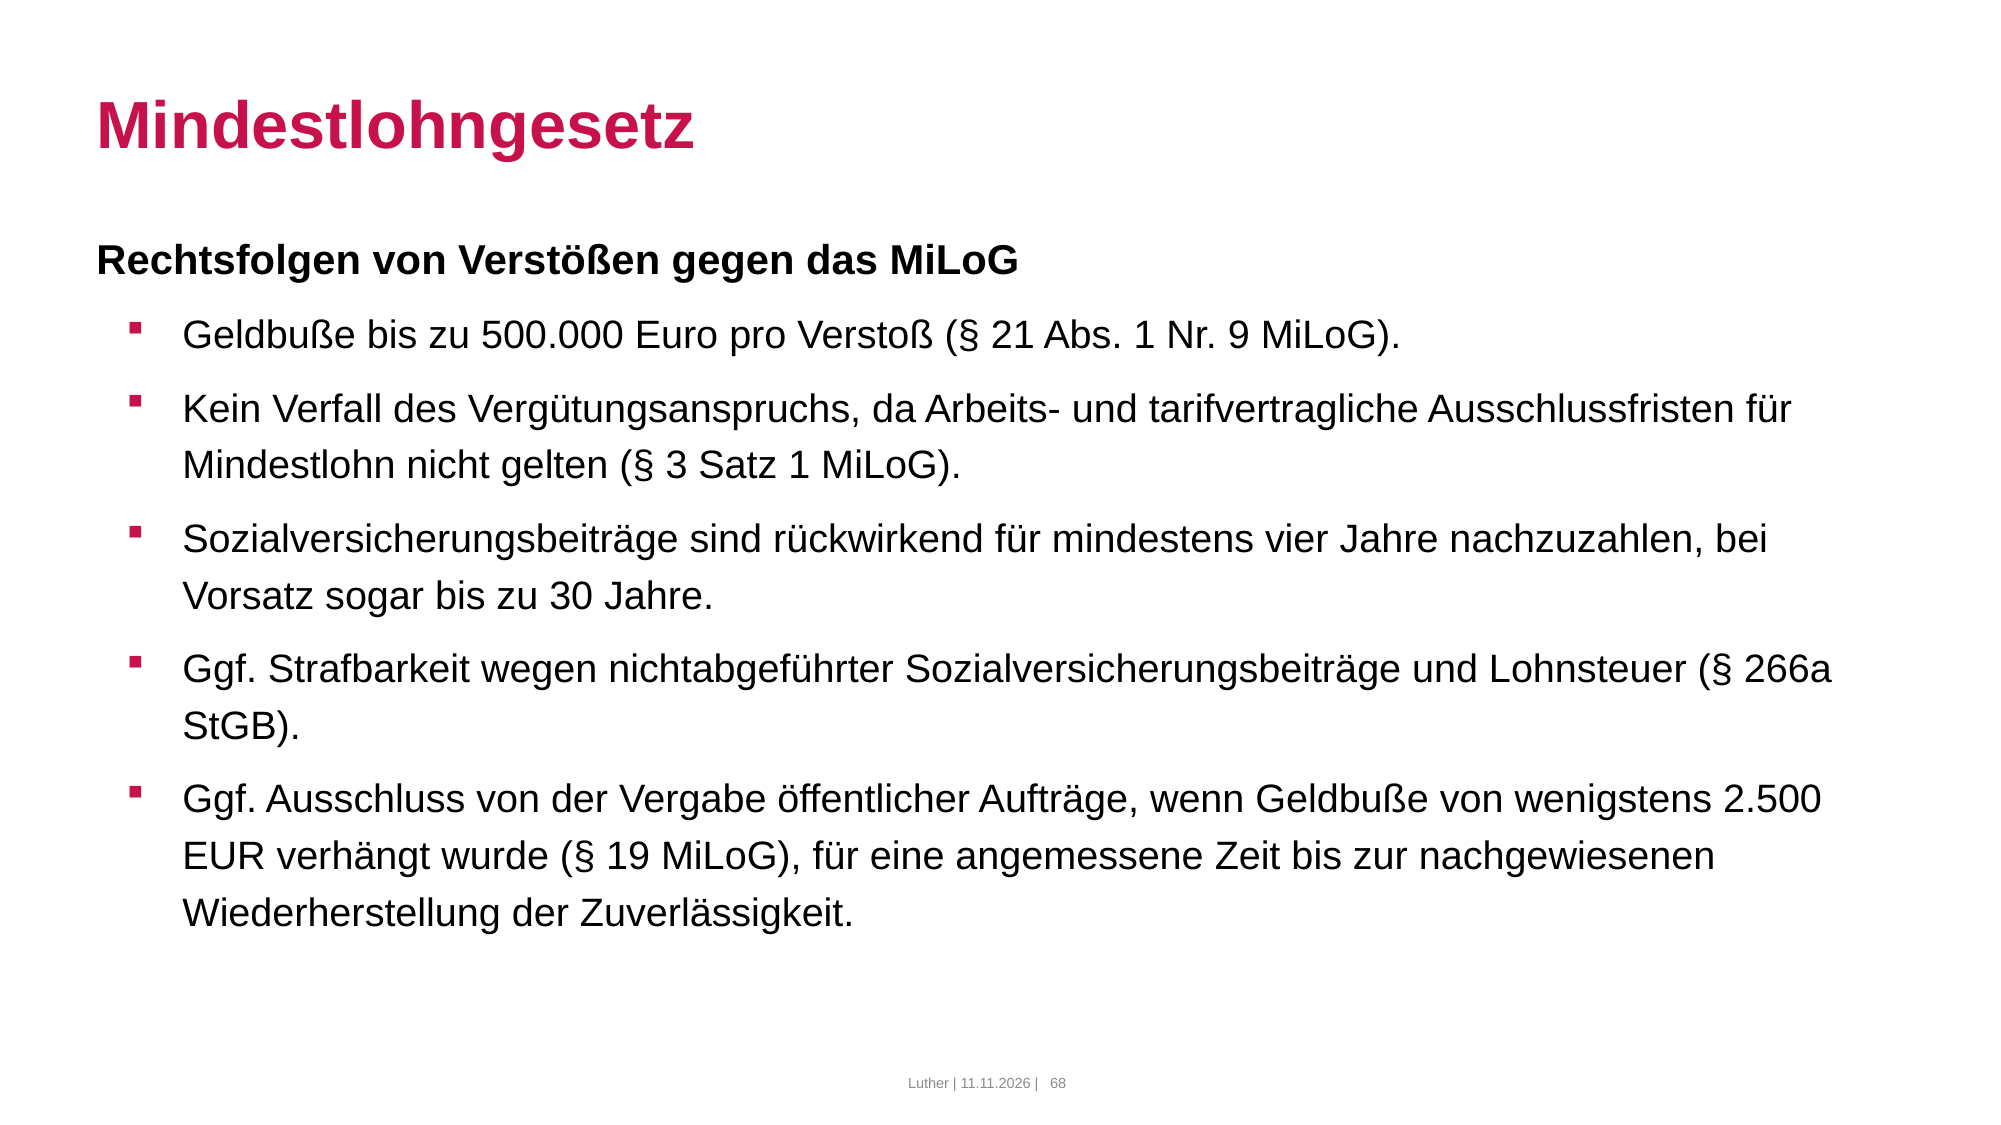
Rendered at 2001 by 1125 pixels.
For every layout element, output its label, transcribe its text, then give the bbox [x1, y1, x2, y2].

slide_number 68 [1050, 1065, 1110, 1125]
list Rechtsfolgen von Verstößen gegen das MiLoG Geldbuße bis zu 500.000 Euro pro Verstoß (§ 21 Abs. 1 Nr. 9 MiLoG). Kein Verfall des Vergütungsanspruchs, da Arbeits- und tarifvertragliche Ausschlussfristen für Mindestlohn nicht gelten (§ 3 Satz 1 MiLoG). Sozialversicherungsbeiträge sind rückwirkend für mindestens vier Jahre nachzuzahlen, bei Vorsatz sogar bis zu 30 Jahre. Ggf. Strafbarkeit wegen nichtabgeführter Sozialversicherungsbeiträge und Lohnsteuer (§ 266a StGB). Ggf. Ausschluss von der Vergabe öffentlicher Aufträge, wenn Geldbuße von wenigstens 2.500 EUR verhängt wurde (§ 19 MiLoG), für eine angemessene Zeit bis zur nachgewiesenen Wiederherstellung der Zuverlässigkeit. [96, 222, 1904, 962]
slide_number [835, 1065, 1050, 1125]
title Mindestlohngesetz [96, 91, 1904, 222]
